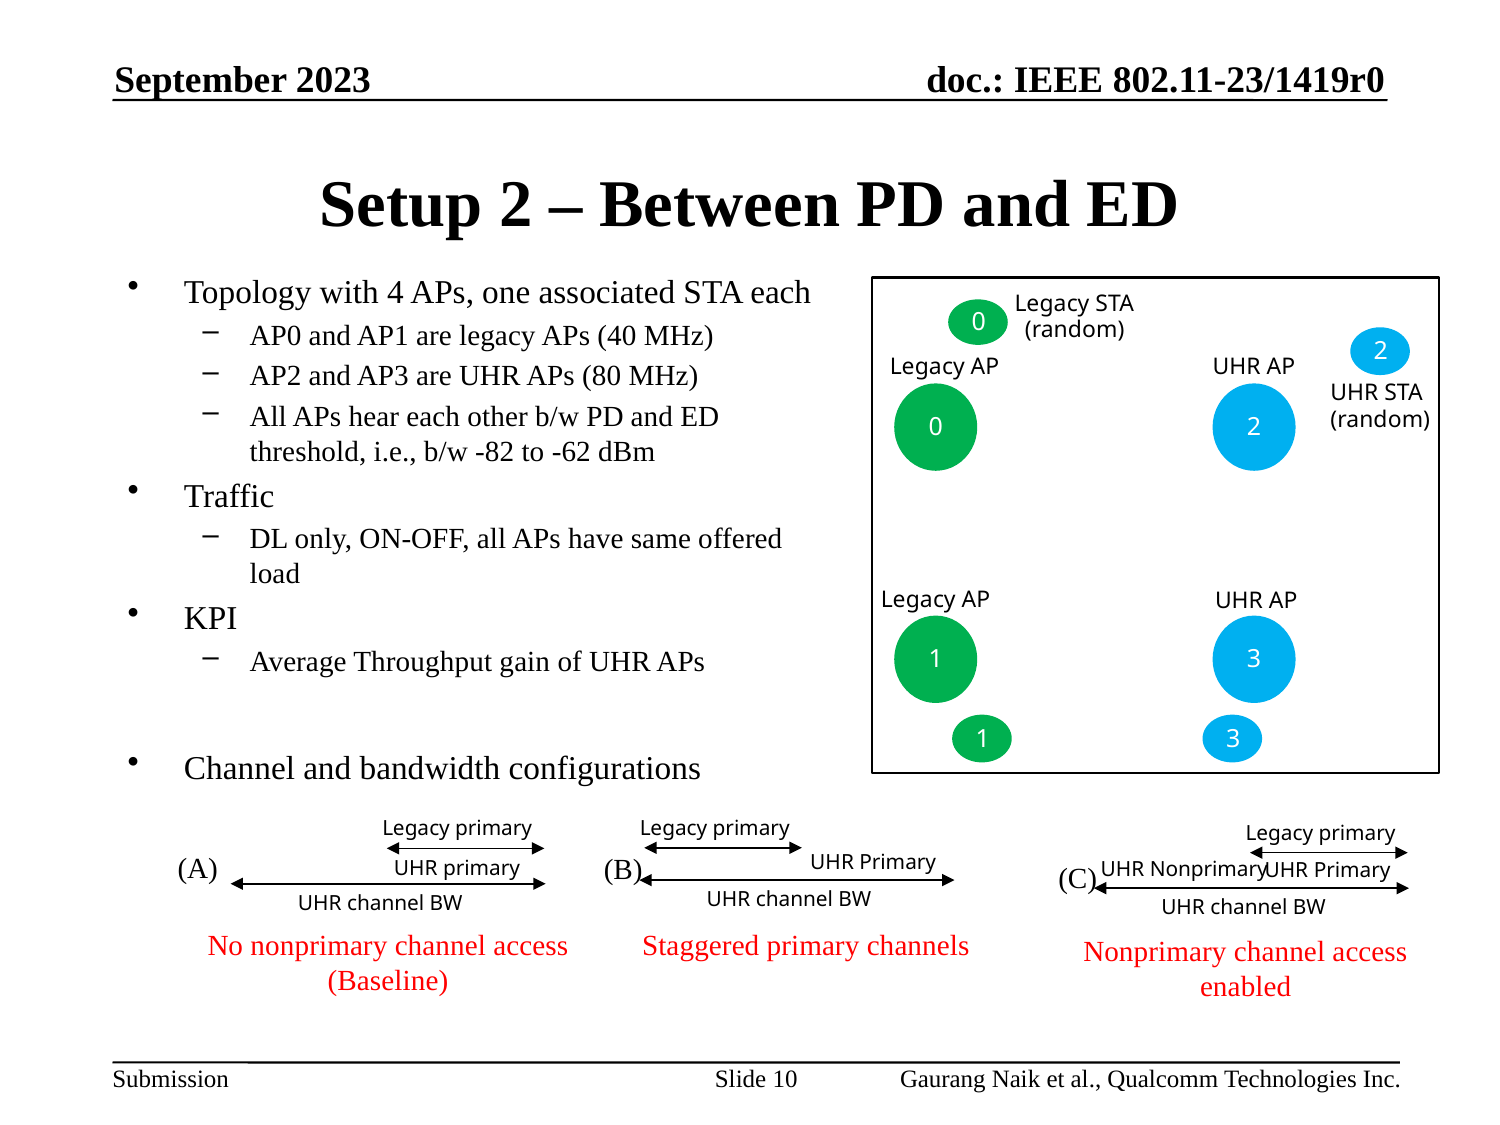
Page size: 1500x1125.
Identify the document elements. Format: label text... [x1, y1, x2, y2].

title Setup 2 – Between PD and ED [112, 112, 1388, 288]
footer Gaurang Naik et al., Qualcomm Technologies Inc. [892, 1061, 1402, 1093]
slide_number Slide 10 [712, 1061, 800, 1093]
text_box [872, 277, 1440, 774]
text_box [162, 815, 1465, 1011]
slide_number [114, 54, 374, 101]
list Topology with 4 APs, one associated STA each AP0 and AP1 are legacy APs (40 MHz) AP2 and AP3 are UHR APs (80 MHz) All APs hear each other b/w PD and ED threshold, i.e., b/w -82 to -62 dBm Traffic DL only, ON-OFF, all APs have same offered load KPI Average Throughput gain of UHR APs Channel and bandwidth configurations [112, 288, 849, 1001]
